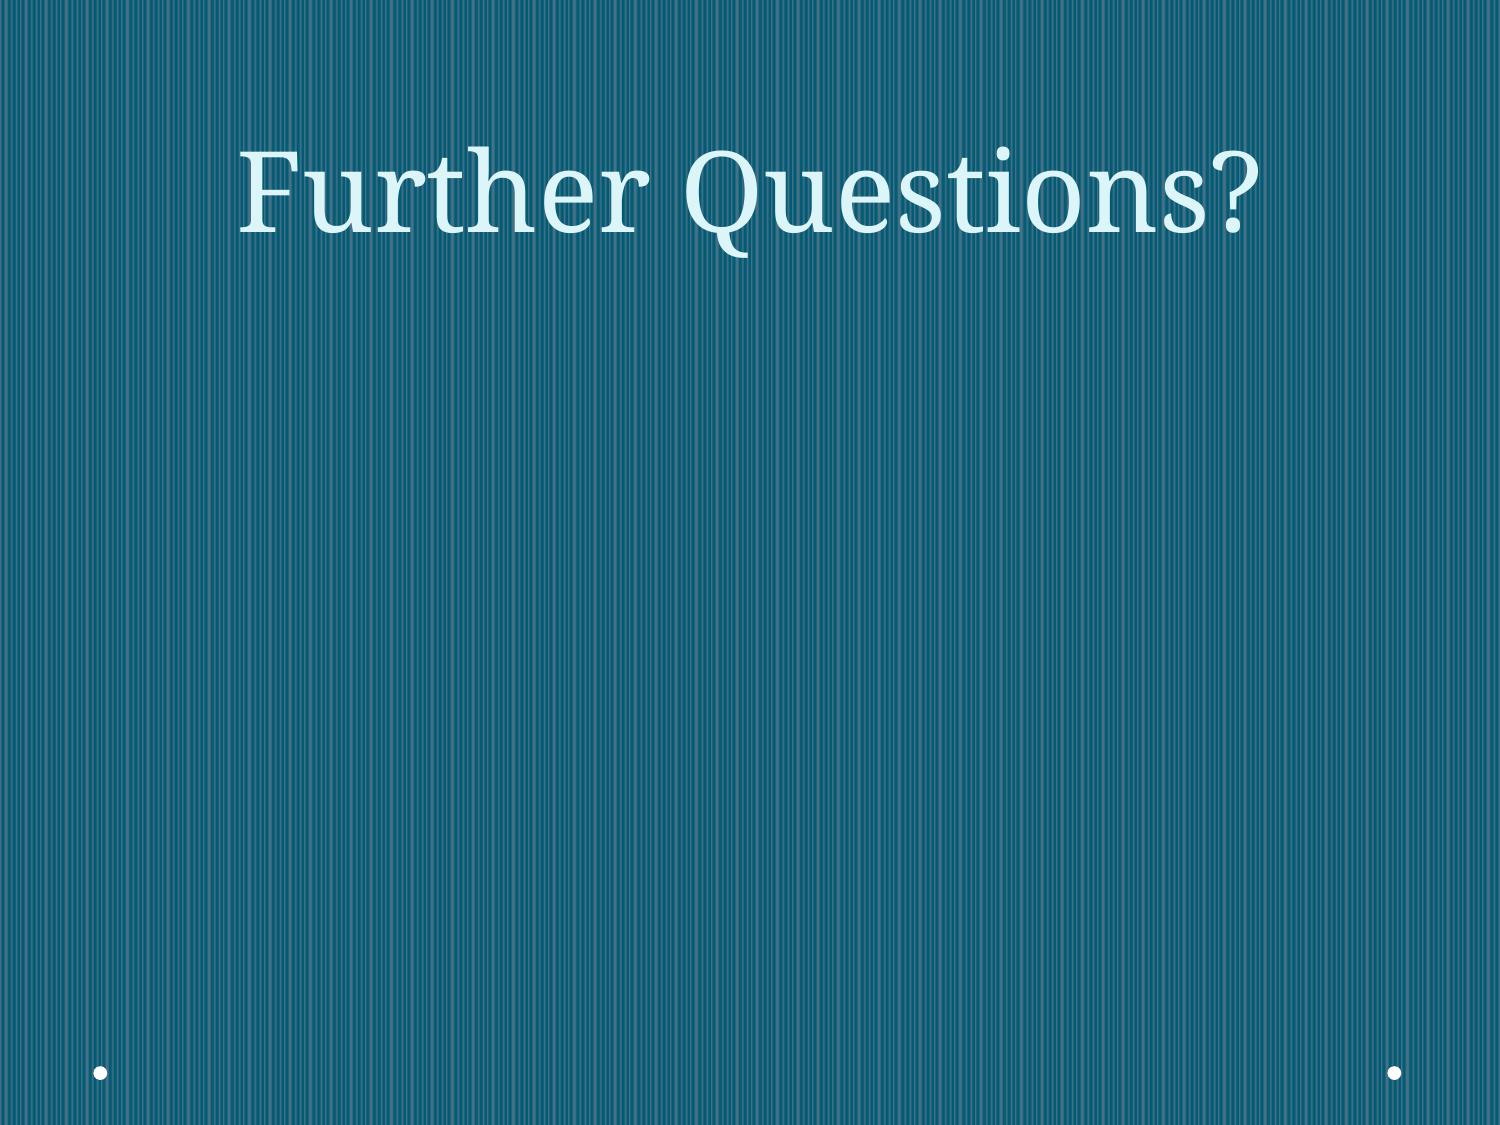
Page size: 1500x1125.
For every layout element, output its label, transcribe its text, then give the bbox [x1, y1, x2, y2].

title Further Questions? [75, 0, 1425, 263]
